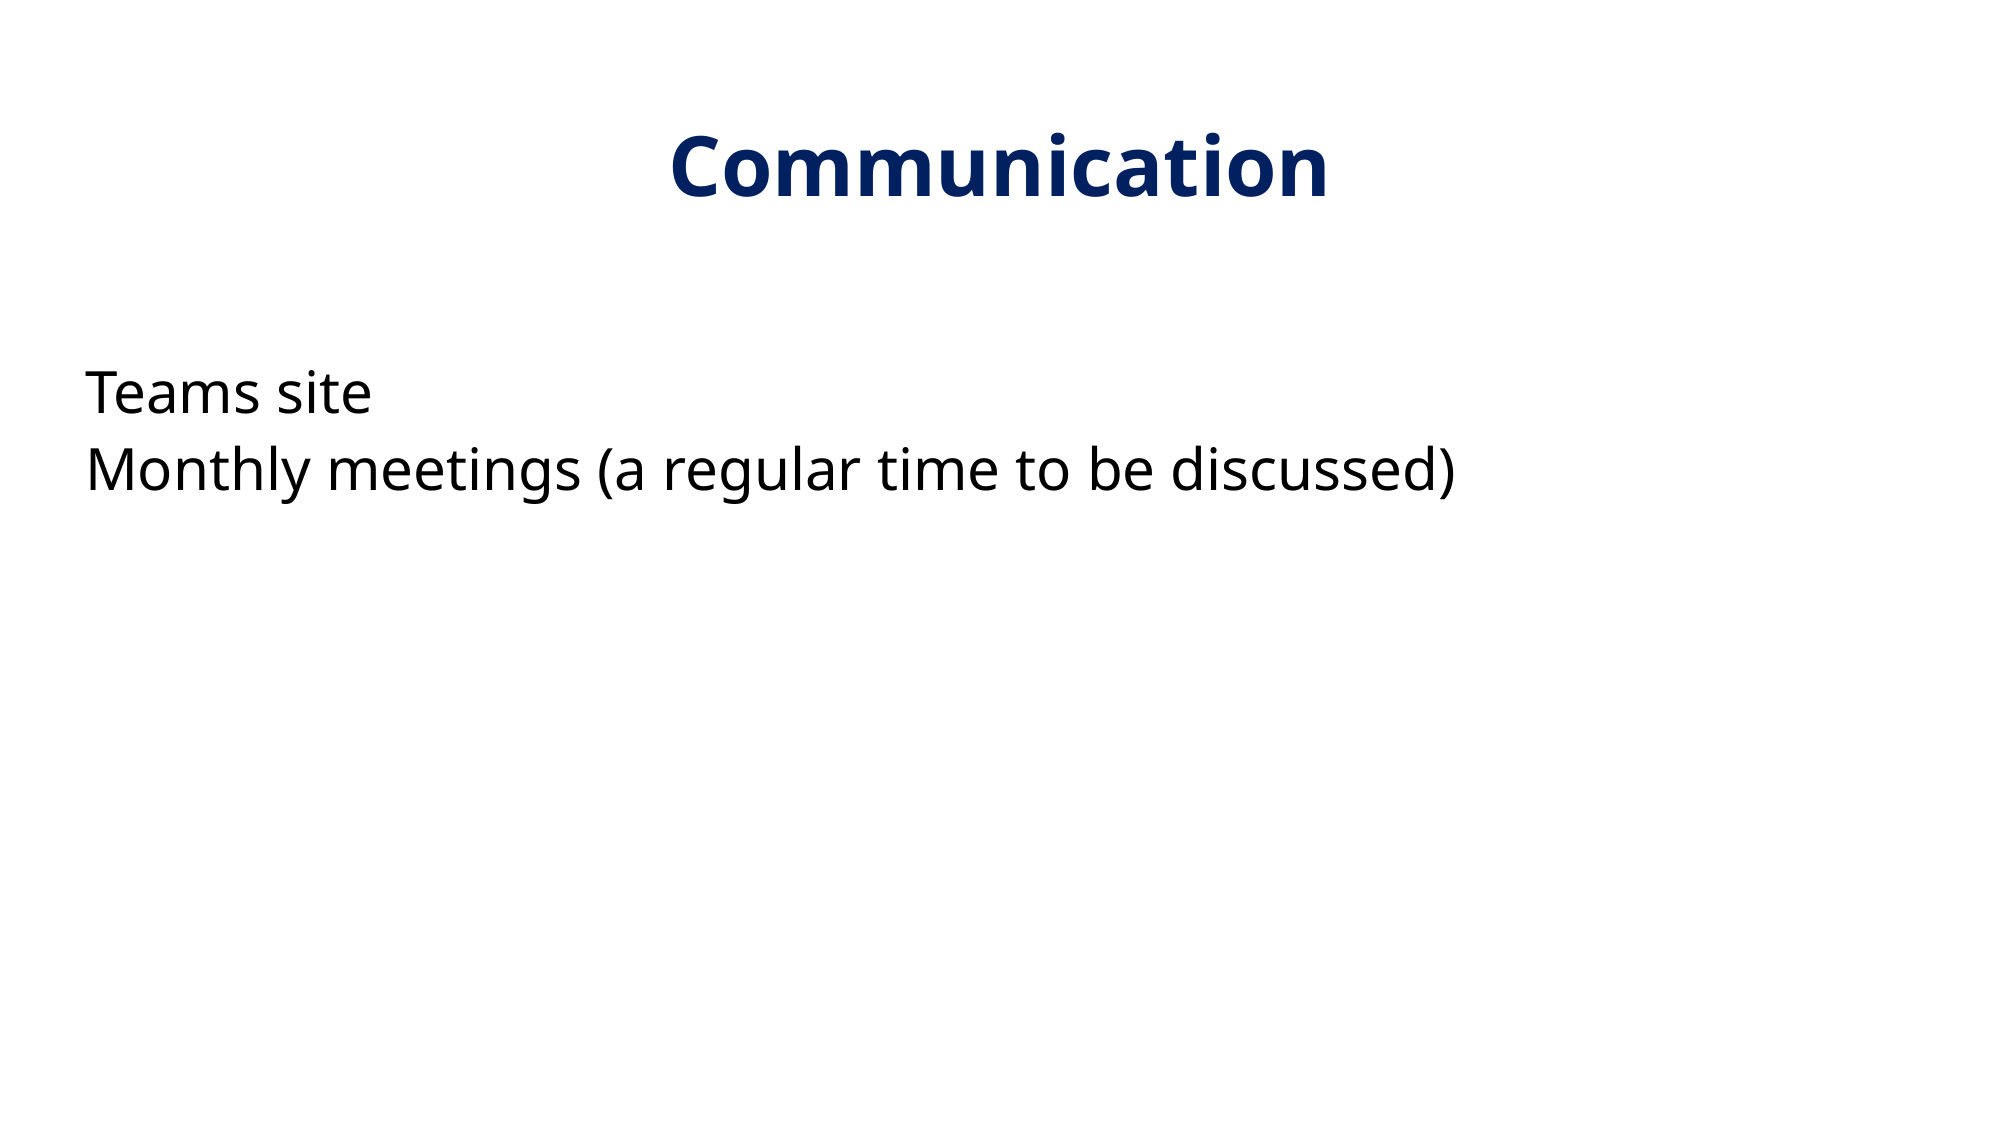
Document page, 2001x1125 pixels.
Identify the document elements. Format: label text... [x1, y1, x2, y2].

list Teams site Monthly meetings (a regular time to be discussed) [54, 361, 1946, 1000]
title Communication [54, 117, 1946, 319]
